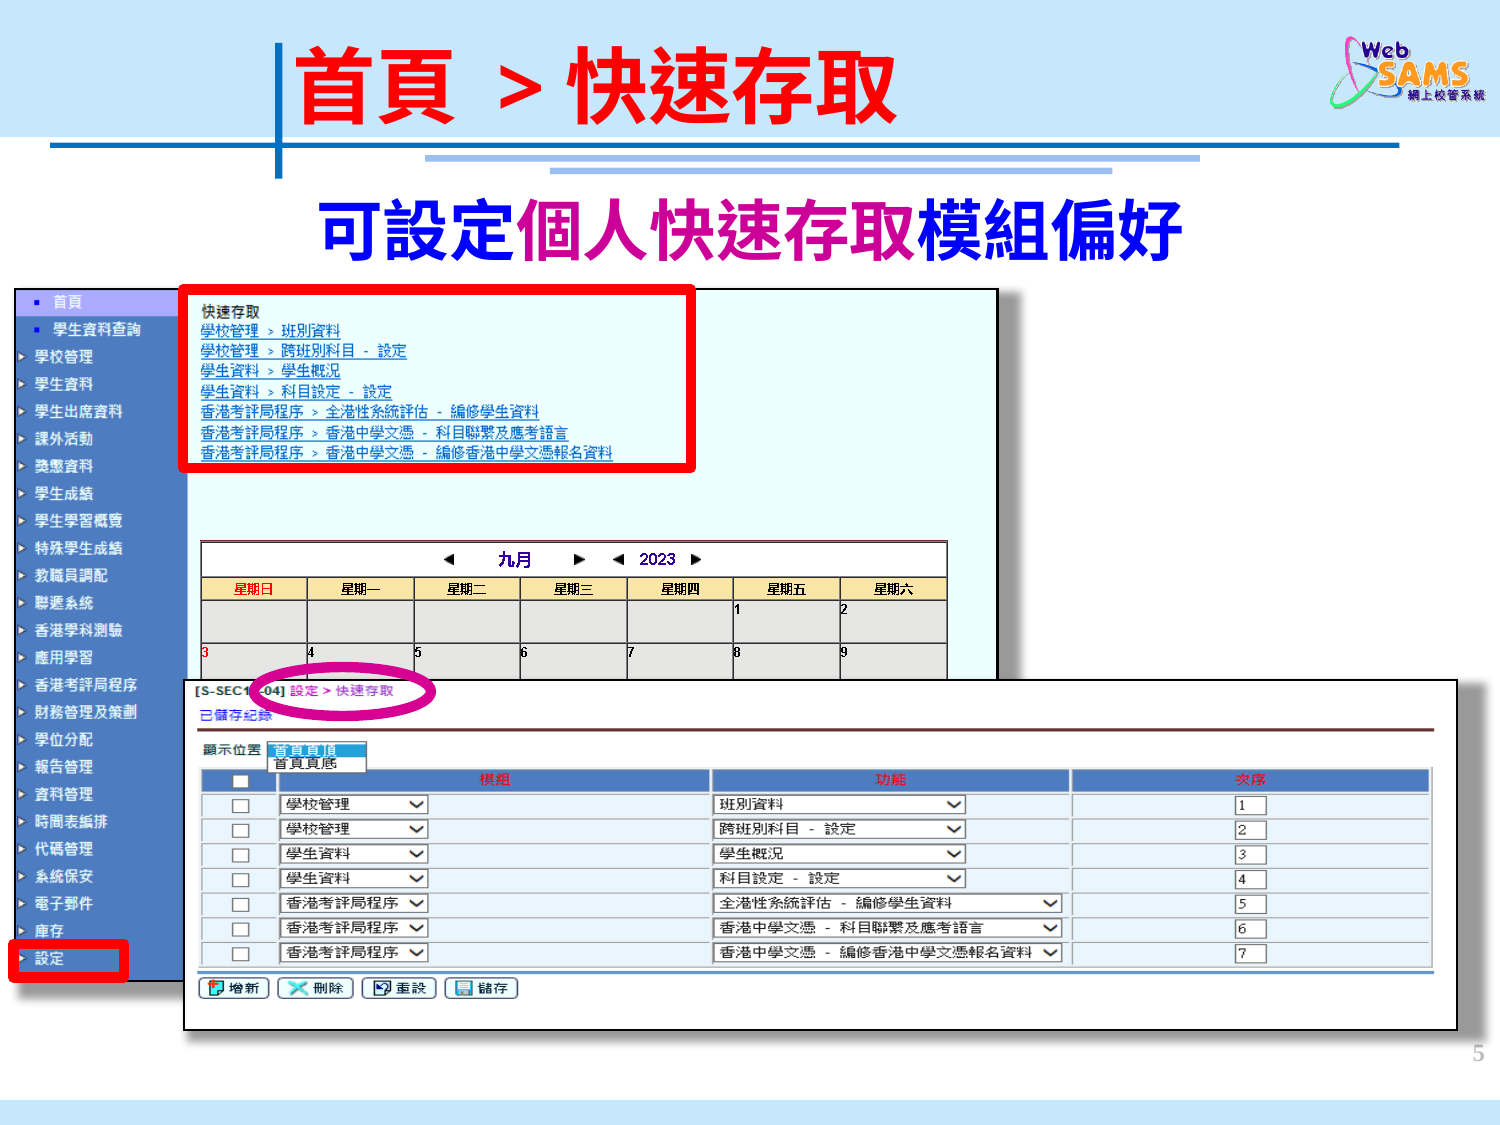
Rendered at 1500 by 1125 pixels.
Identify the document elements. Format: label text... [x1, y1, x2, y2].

picture [1327, 31, 1493, 120]
text_box 首頁 >快速存取 [277, 16, 1294, 142]
slide_number 5 [1246, 1029, 1500, 1105]
text_box 可設定個人快速存取模組偏好 [0, 181, 1500, 276]
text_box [13, 289, 1457, 1030]
